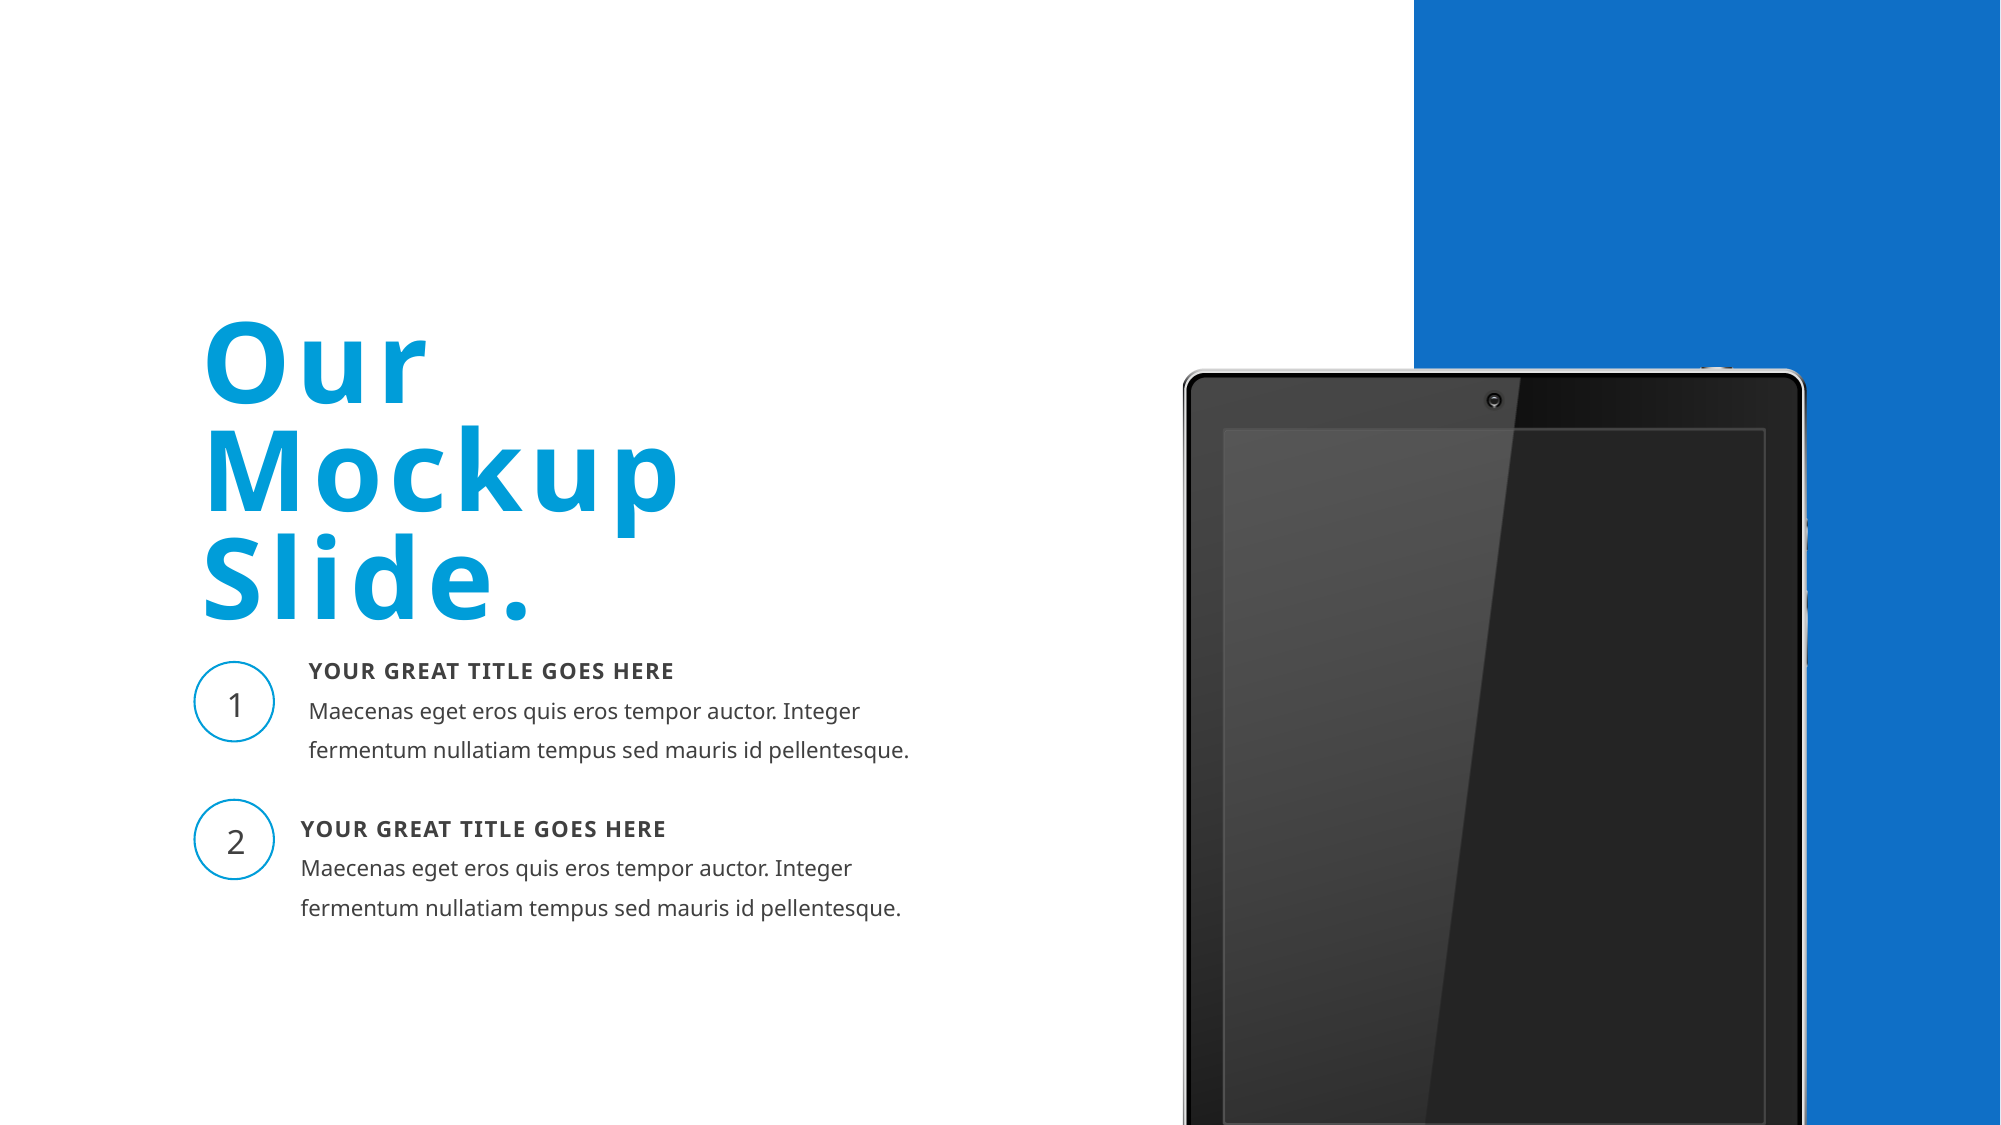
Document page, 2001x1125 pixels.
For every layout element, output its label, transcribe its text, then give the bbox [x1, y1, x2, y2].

text_box [206, 869, 263, 881]
picture [1182, 367, 1808, 1125]
text_box YOUR GREAT TITLE GOES HERE Maecenas eget eros quis eros tempor auctor. Integer fermentum nullatiam tempus sed mauris id pellentesque. [293, 637, 992, 771]
text_box [201, 660, 267, 677]
text_box [207, 732, 262, 743]
text_box YOUR GREAT TITLE GOES HERE Maecenas eget eros quis eros tempor auctor. Integer fermentum nullatiam tempus sed mauris id pellentesque. [285, 794, 984, 928]
text_box 1 [186, 677, 286, 732]
text_box Our Mockup Slide. [186, 309, 985, 649]
text_box 2 [186, 814, 285, 869]
text_box [202, 798, 267, 814]
